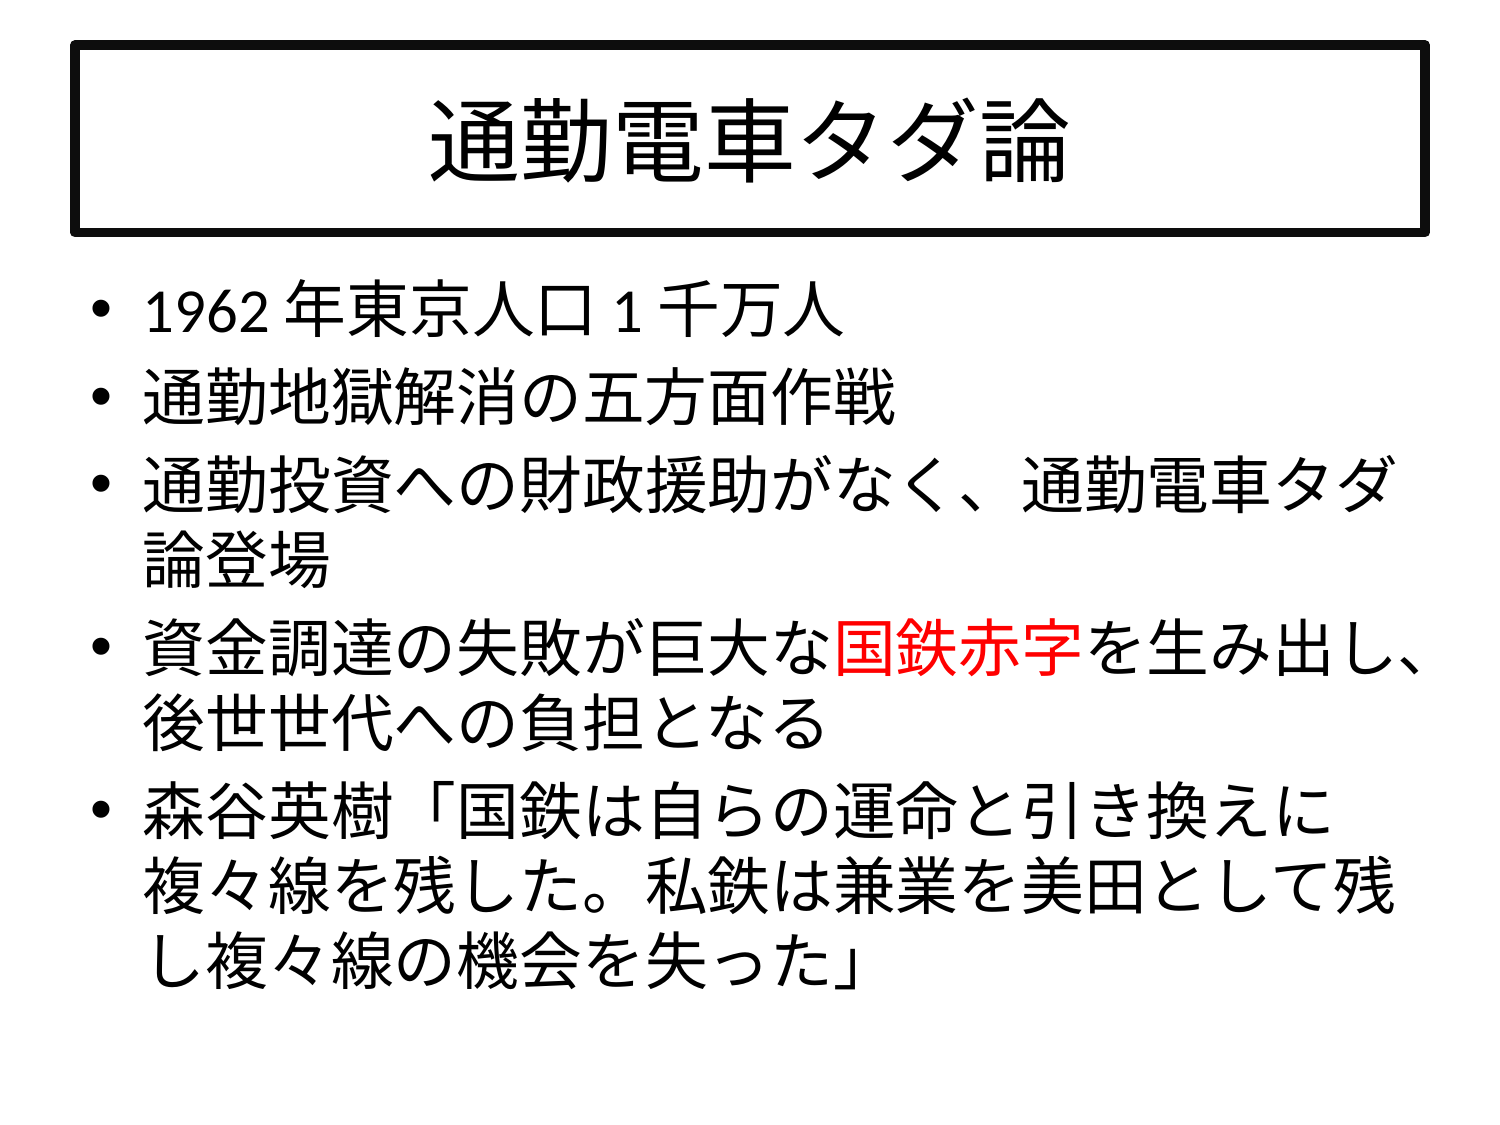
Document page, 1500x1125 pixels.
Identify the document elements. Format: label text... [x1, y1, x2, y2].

list 1962年東京人口1千万人 通勤地獄解消の五方面作戦 通勤投資への財政援助がなく、通勤電車タダ論登場 資金調達の失敗が巨大な国鉄赤字を生み出し、後世世代への負担となる 森谷英樹「国鉄は自らの運命と引き換えに複々線を残した。私鉄は兼業を美田として残し複々線の機会を失った」 [75, 262, 1425, 1005]
title 通勤電車タダ論 [75, 45, 1425, 233]
